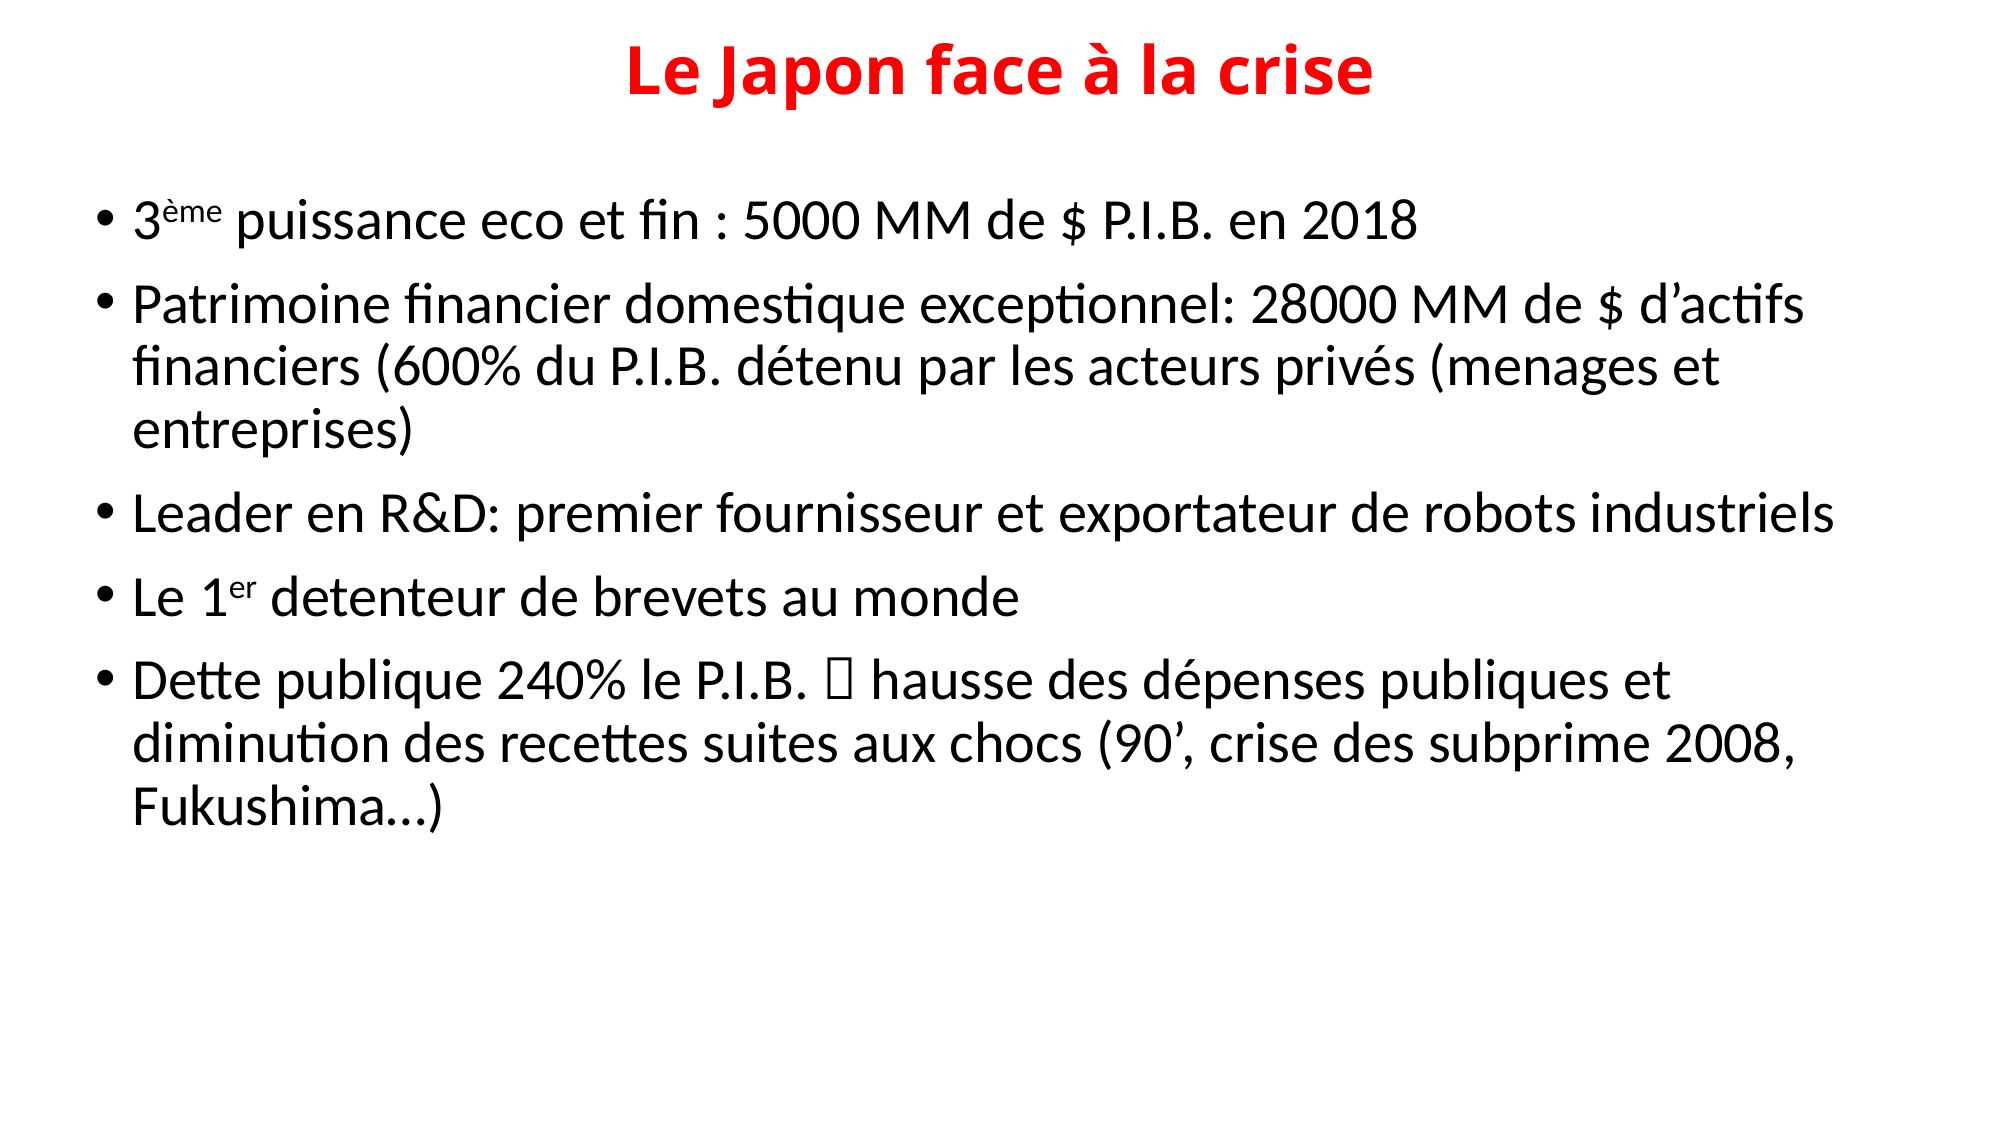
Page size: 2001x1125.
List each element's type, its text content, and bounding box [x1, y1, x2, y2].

title Le Japon face à la crise [137, 0, 1863, 181]
list 3ème puissance eco et fin : 5000 MM de $ P.I.B. en 2018 Patrimoine financier domestique exceptionnel: 28000 MM de $ d’actifs financiers (600% du P.I.B. détenu par les acteurs privés (menages et entreprises) Leader en R&D: premier fournisseur et exportateur de robots industriels Le 1er detenteur de brevets au monde Dette publique 240% le P.I.B.  hausse des dépenses publiques et diminution des recettes suites aux chocs (90’, crise des subprime 2008, Fukushima…) [80, 181, 1899, 1025]
